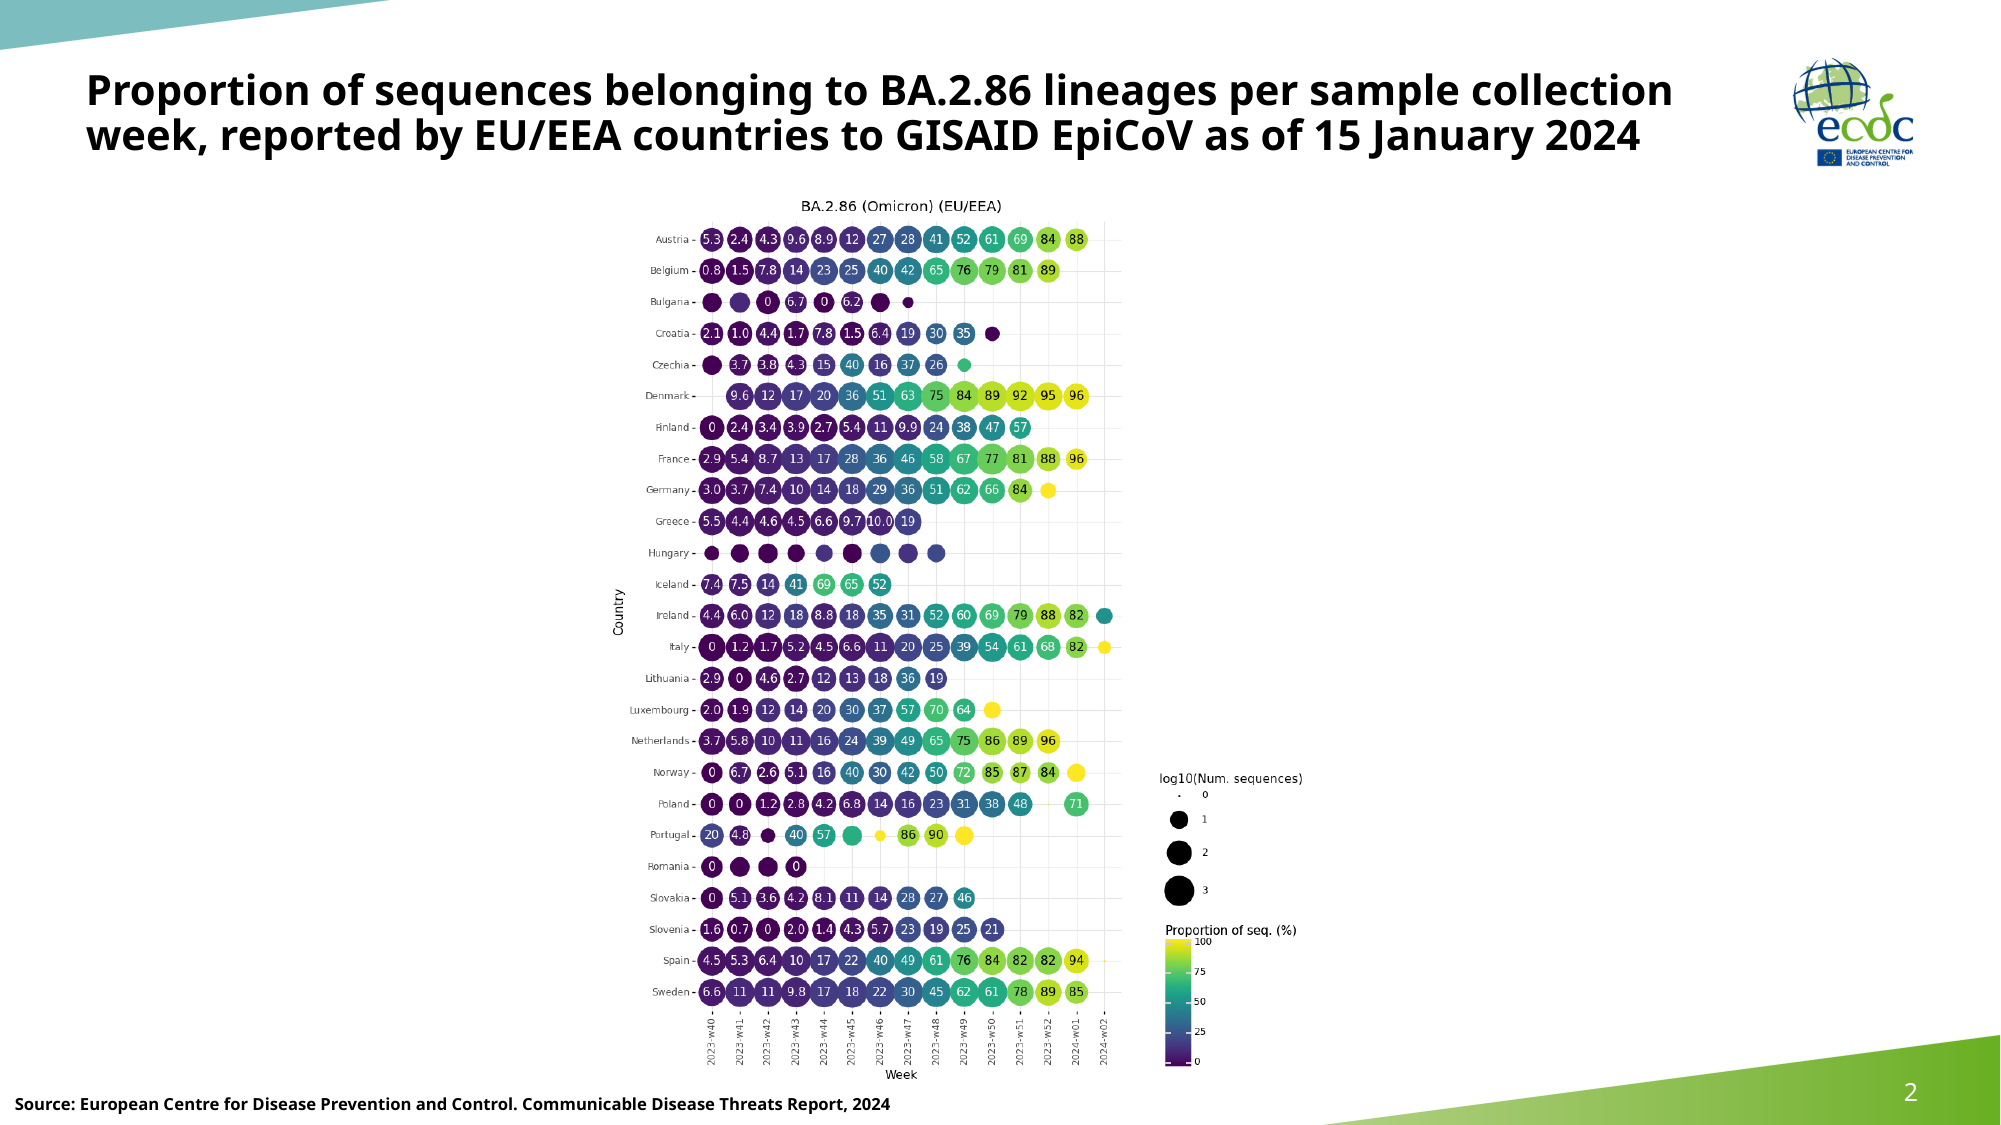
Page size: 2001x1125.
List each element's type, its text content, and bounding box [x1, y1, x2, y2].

picture [0, 0, 2001, 1125]
slide_number 2 [1483, 1062, 1934, 1123]
title Proportion of sequences belonging to BA.2.86 lineages per sample collection week, reported by EU/EEA countries to GISAID EpiCoV as of 15 January 2024 [70, 36, 1770, 193]
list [605, 192, 1323, 1089]
